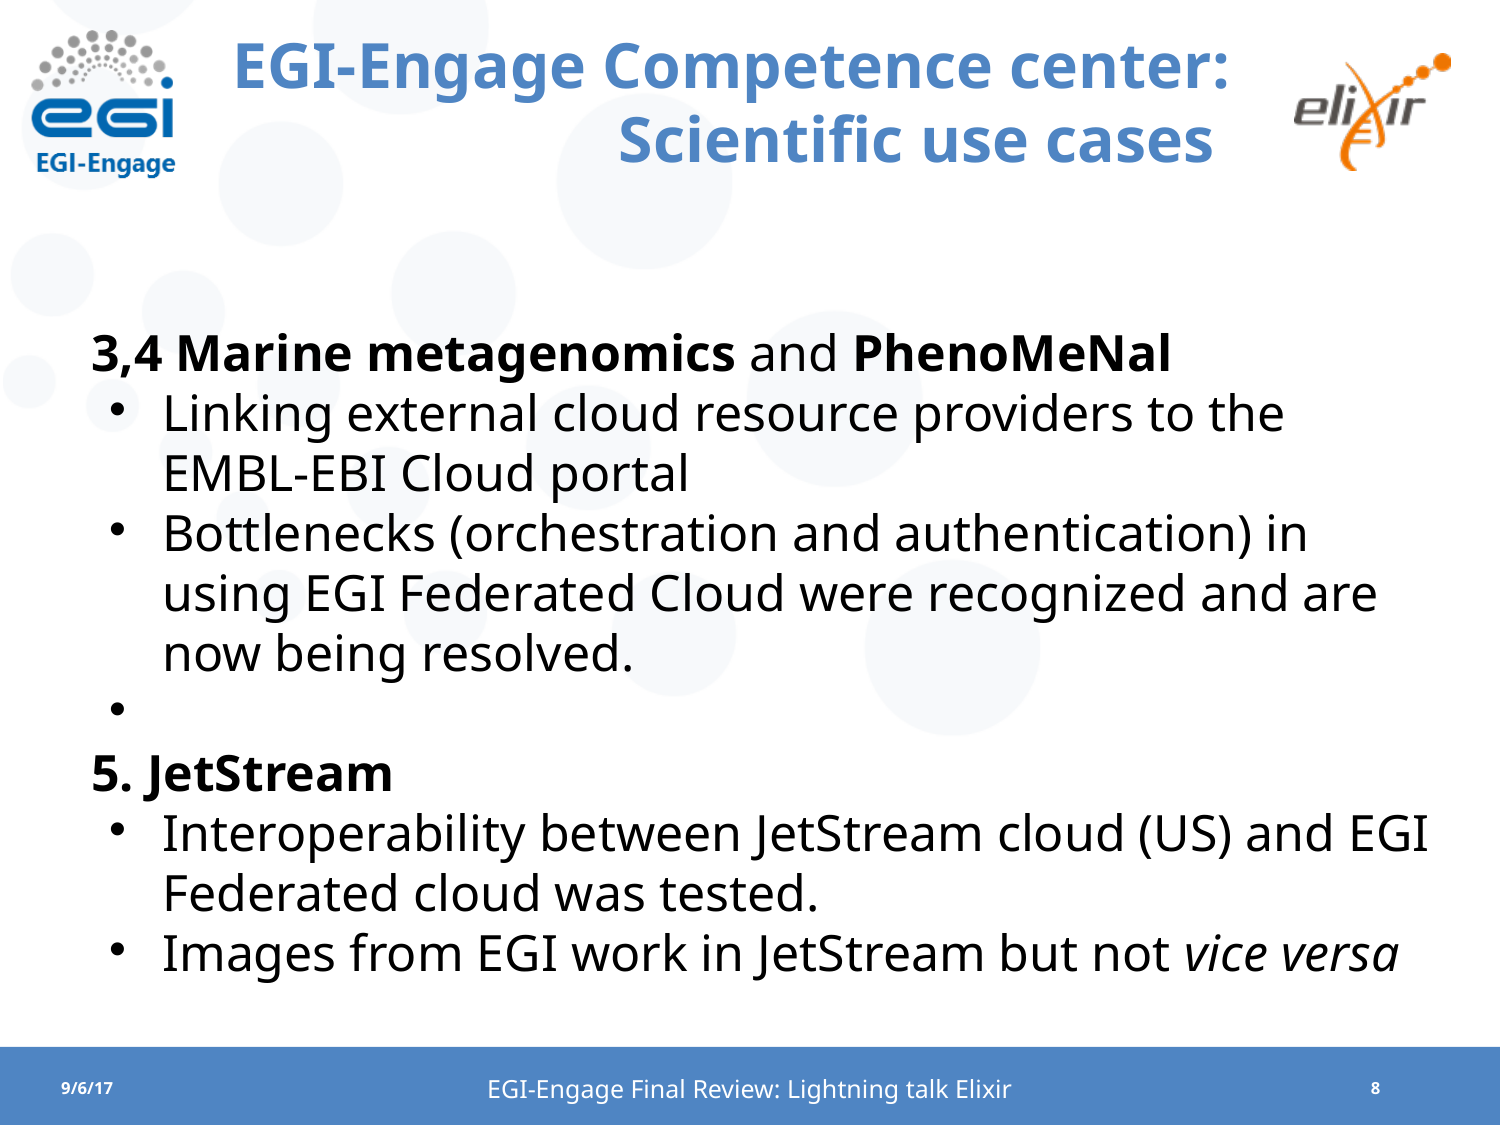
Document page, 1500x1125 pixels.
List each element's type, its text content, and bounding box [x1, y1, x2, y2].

picture [3, 0, 1075, 772]
text_box EGI-Engage Final Review: Lightning talk Elixir [194, 1058, 1305, 1119]
picture [1294, 53, 1451, 171]
text_box 3,4 Marine metagenomics and PhenoMeNal Linking external cloud resource providers to the EMBL-EBI Cloud portal Bottlenecks (orchestration and authentication) in using EGI Federated Cloud were recognized and are now being resolved. 5. JetStream Interoperability between JetStream cloud (US) and EGI Federated cloud was tested. Images from EGI work in JetStream but not vice versa [76, 314, 1459, 1005]
text_box EGI-Engage Competence center: Scientific use cases [194, 30, 1246, 171]
